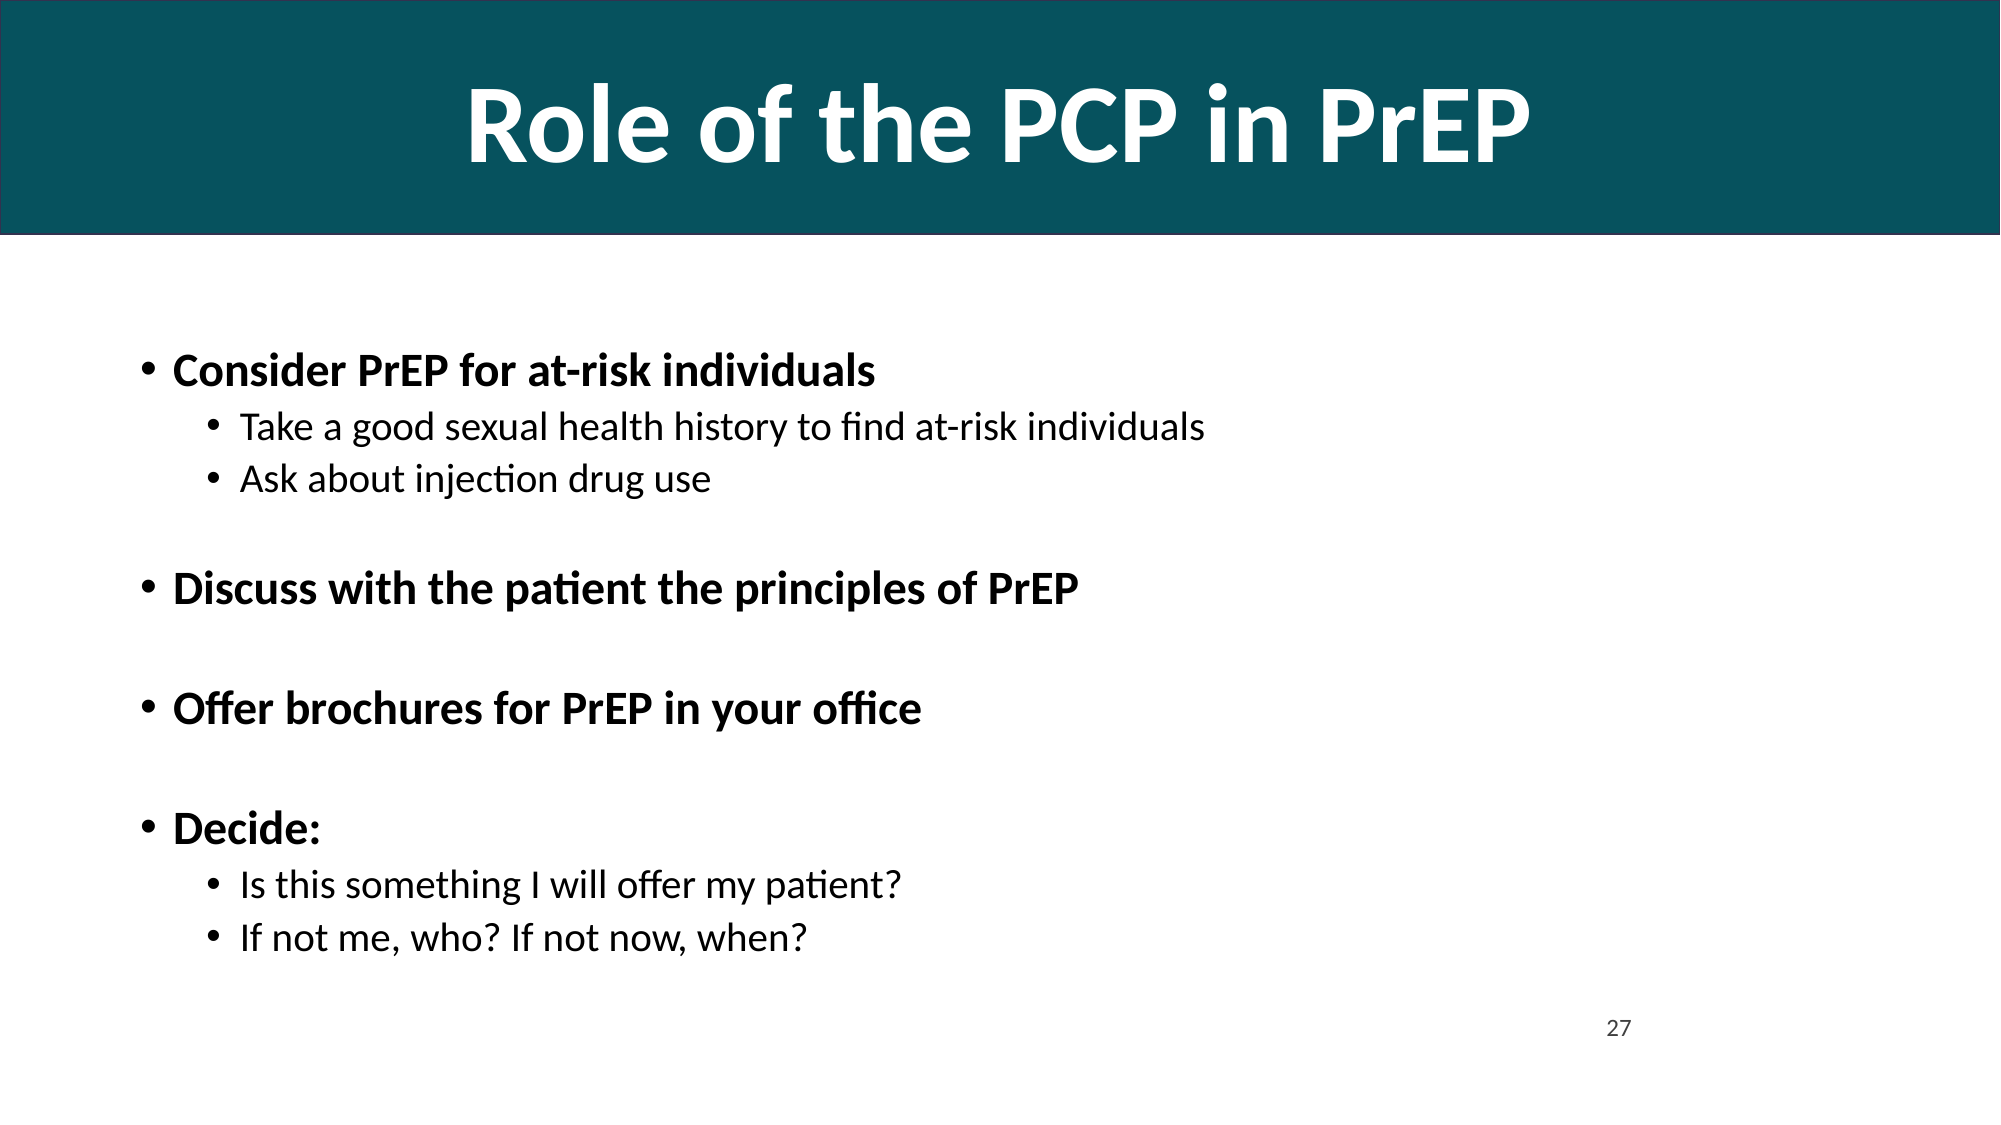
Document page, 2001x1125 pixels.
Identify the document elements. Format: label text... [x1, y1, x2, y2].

list Consider PrEP for at-risk individuals Take a good sexual health history to find at-risk individuals Ask about injection drug use Discuss with the patient the principles of PrEP Offer brochures for PrEP in your office Decide: Is this something I will offer my patient? If not me, who? If not now, when? [125, 337, 1850, 973]
text_box Role of the PCP in PrEP [0, 0, 2000, 235]
slide_number 27 [1309, 996, 1647, 1057]
